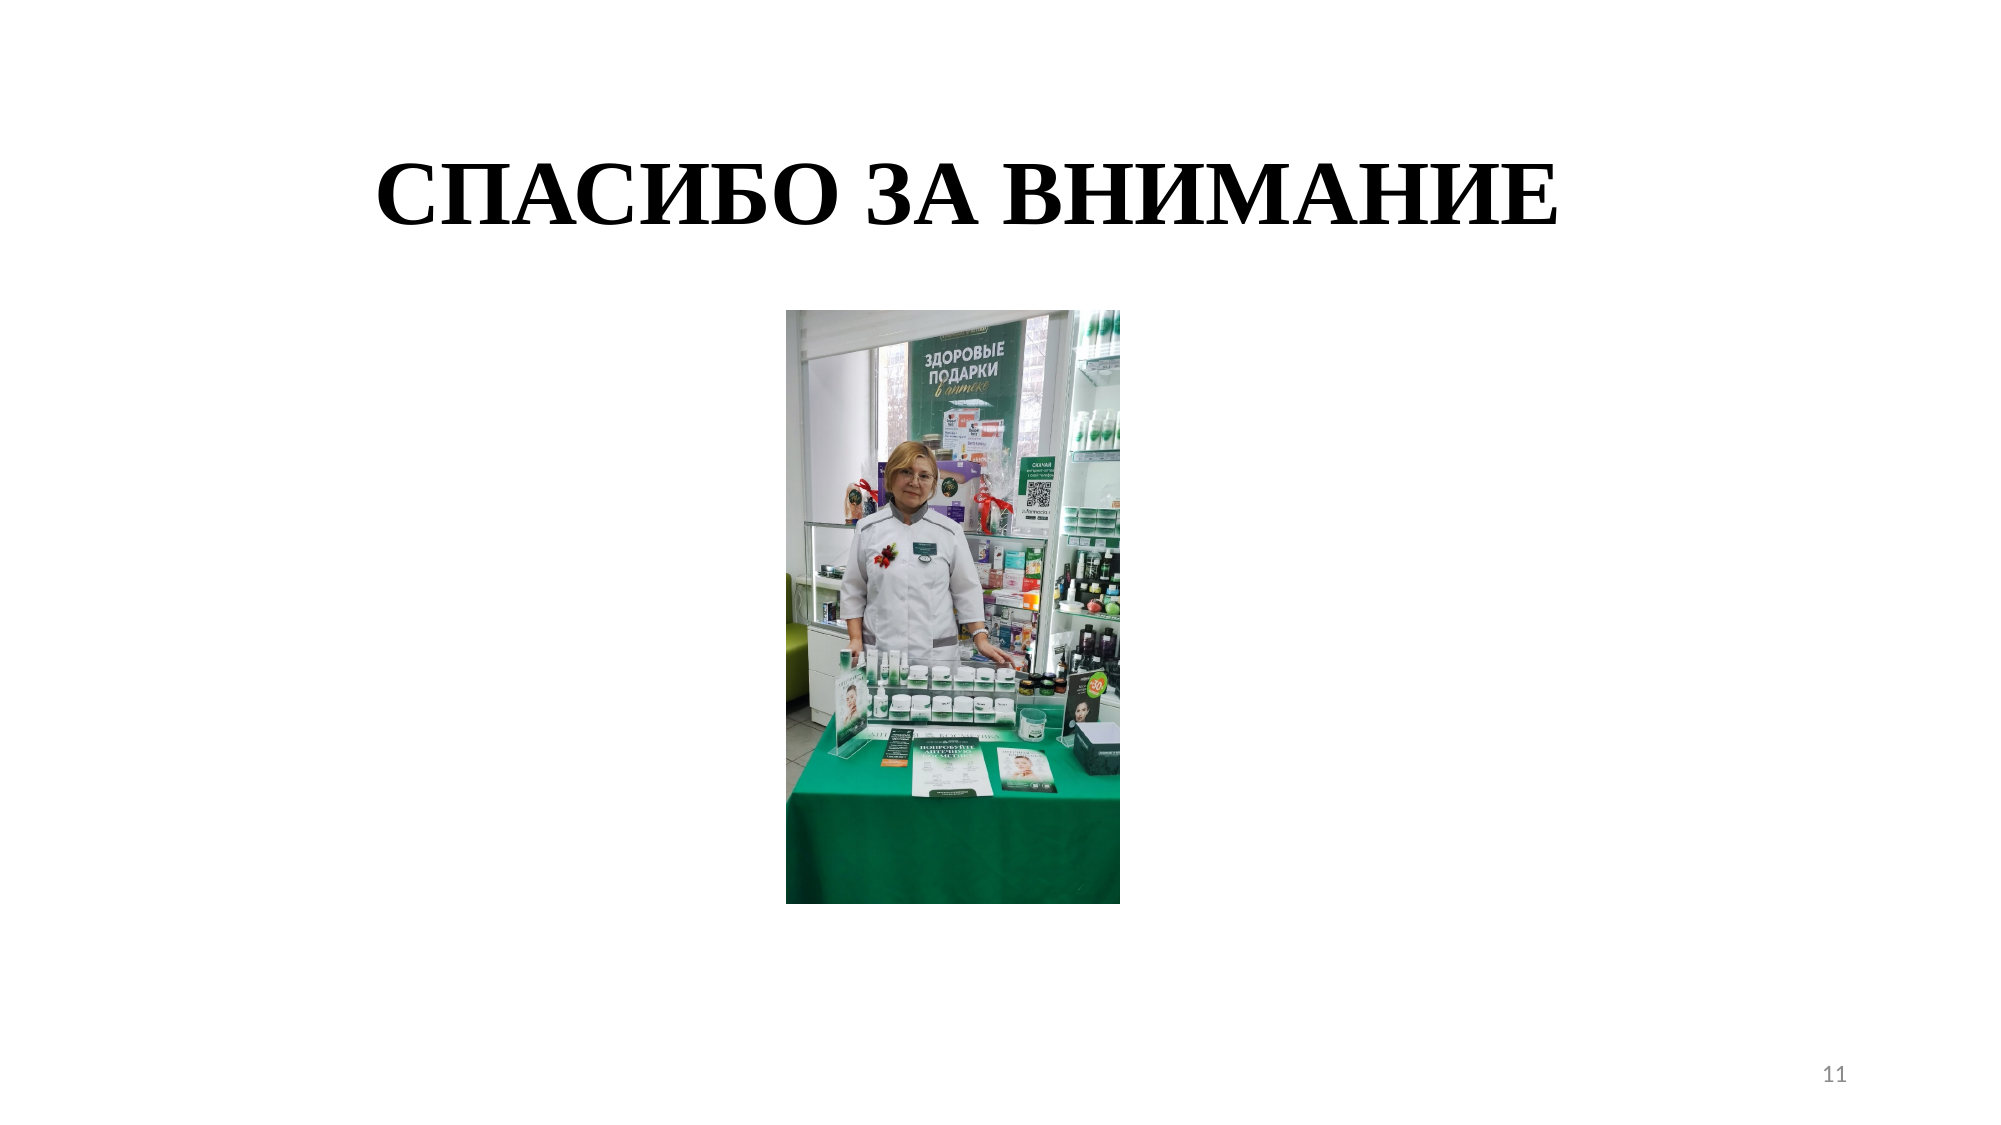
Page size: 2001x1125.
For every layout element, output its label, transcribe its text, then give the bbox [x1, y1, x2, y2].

title СПАСИБО ЗА ВНИМАНИЕ [359, 86, 1615, 304]
slide_number 11 [1412, 1042, 1863, 1103]
picture [786, 310, 1120, 904]
